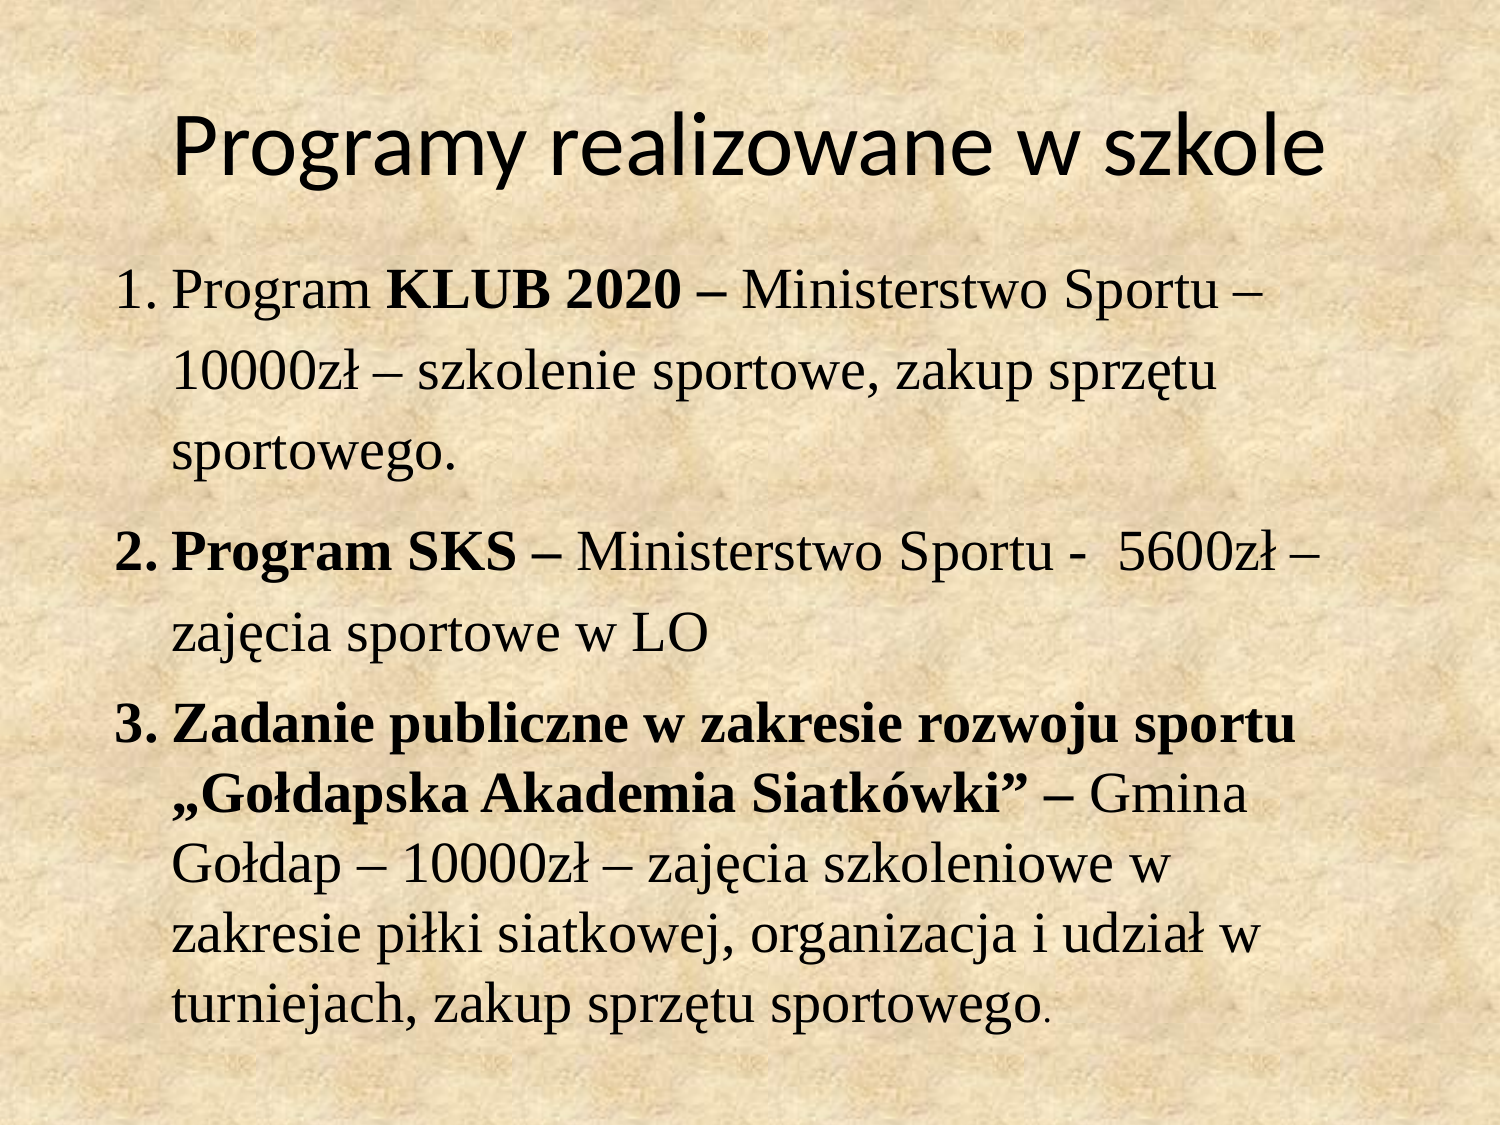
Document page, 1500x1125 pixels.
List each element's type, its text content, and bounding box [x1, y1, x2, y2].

title Programy realizowane w szkole [75, 45, 1425, 233]
text_box Program KLUB 2020 – Ministerstwo Sportu – 10000zł – szkolenie sportowe, zakup sprzętu sportowego. Program SKS – Ministerstwo Sportu - 5600zł – zajęcia sportowe w LO Zadanie publiczne w zakresie rozwoju sportu „Gołdapska Akademia Siatkówki” – Gmina Gołdap – 10000zł – zajęcia szkoleniowe w zakresie piłki siatkowej, organizacja i udział w turniejach, zakup sprzętu sportowego. [100, 232, 1353, 1042]
picture [0, 0, 1500, 1125]
